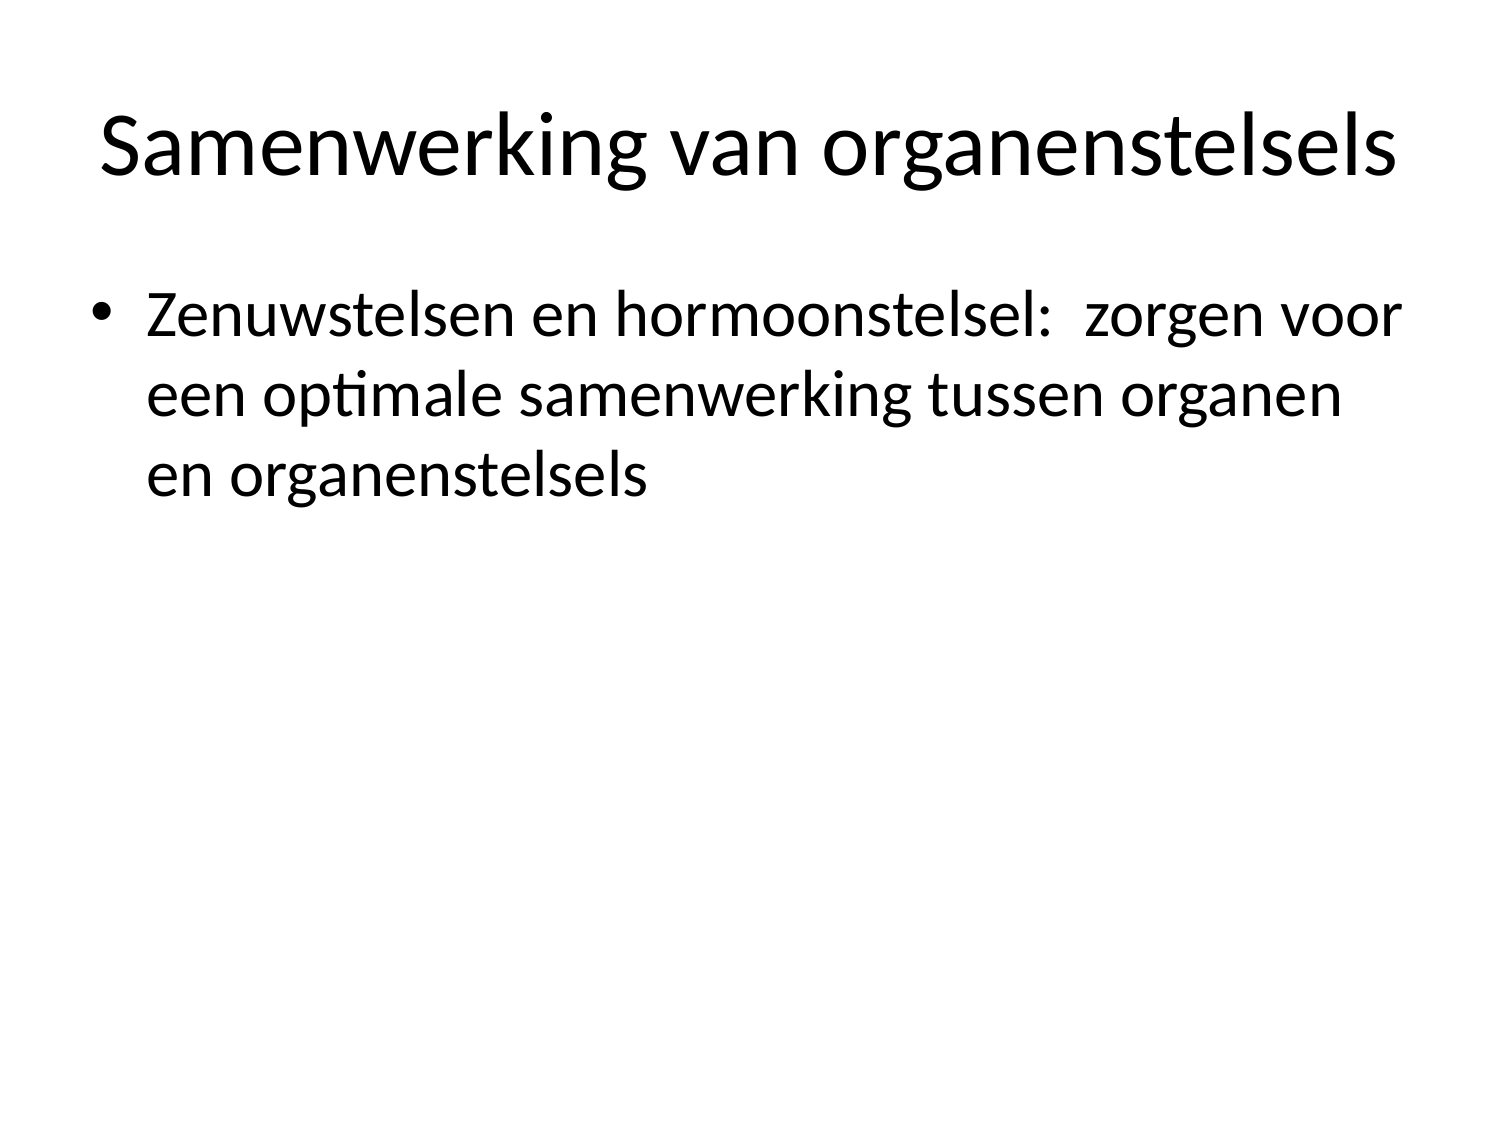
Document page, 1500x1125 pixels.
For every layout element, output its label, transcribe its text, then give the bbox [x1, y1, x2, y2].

list Zenuwstelsen en hormoonstelsel: zorgen voor een optimale samenwerking tussen organen en organenstelsels [75, 262, 1425, 1005]
title Samenwerking van organenstelsels [75, 45, 1425, 233]
